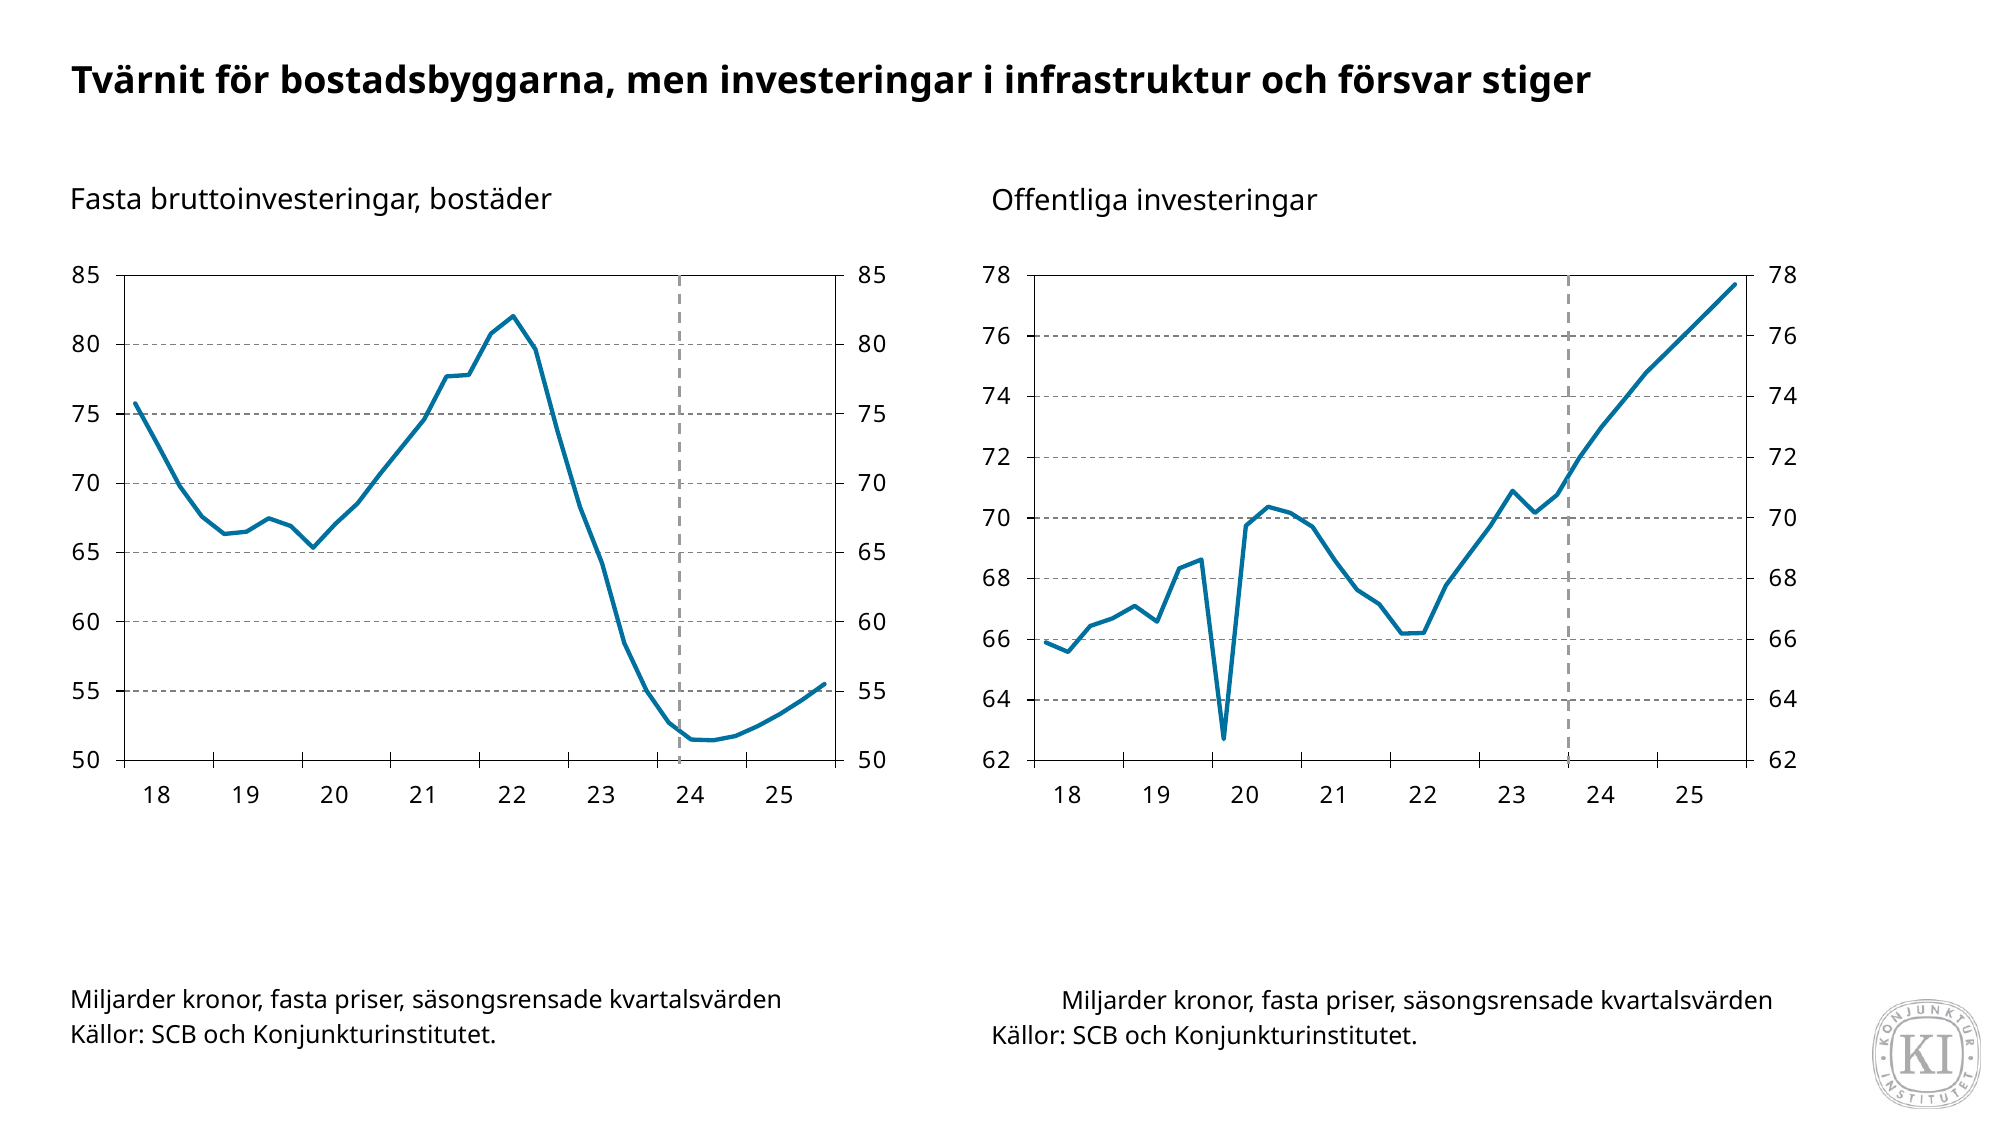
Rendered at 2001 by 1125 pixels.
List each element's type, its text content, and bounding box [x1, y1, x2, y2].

picture [965, 249, 1852, 837]
list Fasta bruttoinvesteringar, bostäder [55, 140, 938, 223]
subtitle Miljarder kronor, fasta priser, säsongsrensade kvartalsvärden Källor: SCB och Konjunkturinstitutet. [976, 976, 1860, 1075]
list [54, 249, 941, 837]
list Miljarder kronor, fasta priser, säsongsrensade kvartalsvärden Källor: SCB och Konjunkturinstitutet. [55, 975, 938, 1074]
picture [1872, 999, 1981, 1109]
list Offentliga investeringar [976, 141, 1860, 224]
list Tvärnit för bostadsbyggarna, men investeringar i infrastruktur och försvar stiger [56, 48, 1875, 132]
